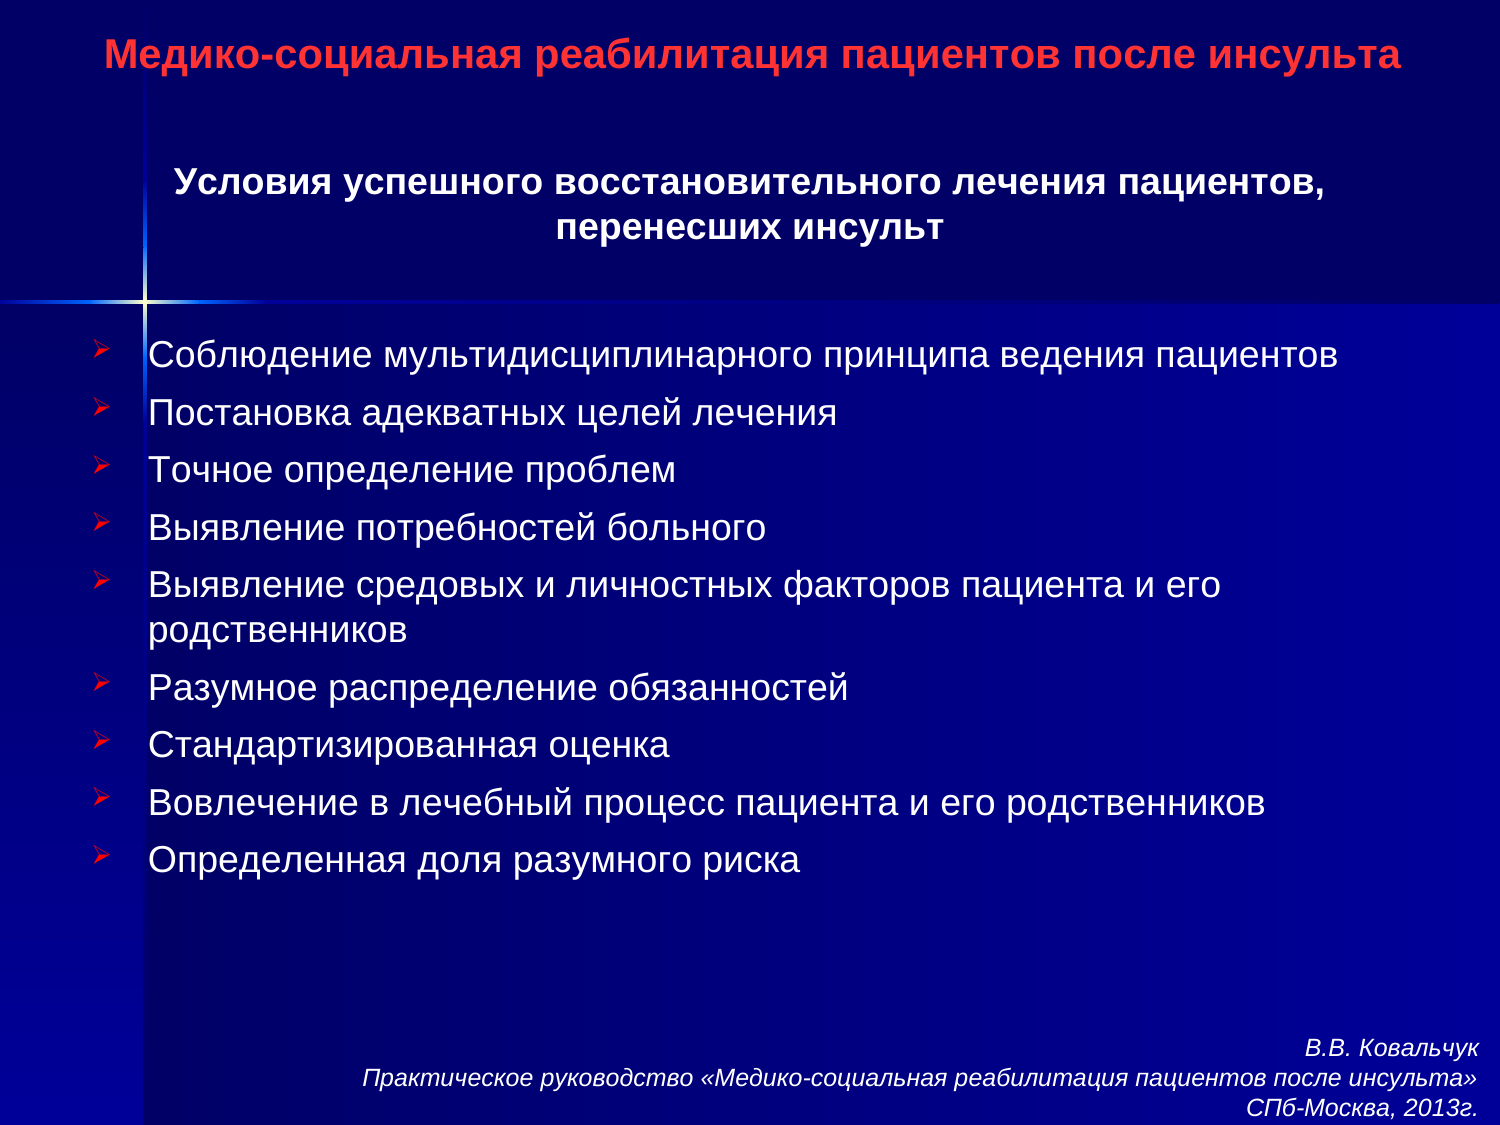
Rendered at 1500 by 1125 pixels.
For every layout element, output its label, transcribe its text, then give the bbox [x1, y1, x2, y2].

text_box В.В. Ковальчук Практическое руководство «Медико-социальная реабилитация пациентов после инсульта» СПб-Москва, 2013г. [47, 1023, 1495, 1125]
text_box Соблюдение мультидисциплинарного принципа ведения пациентов Постановка адекватных целей лечения Точное определение проблем Выявление потребностей больного Выявление средовых и личностных факторов пациента и его родственников Разумное распределение обязанностей Стандартизированная оценка Вовлечение в лечебный процесс пациента и его родственников Определенная доля разумного риска [76, 322, 1436, 889]
text_box Условия успешного восстановительного лечения пациентов, перенесших инсульт [100, 149, 1400, 255]
text_box Медико-социальная реабилитация пациентов после инсульта [5, 19, 1500, 96]
